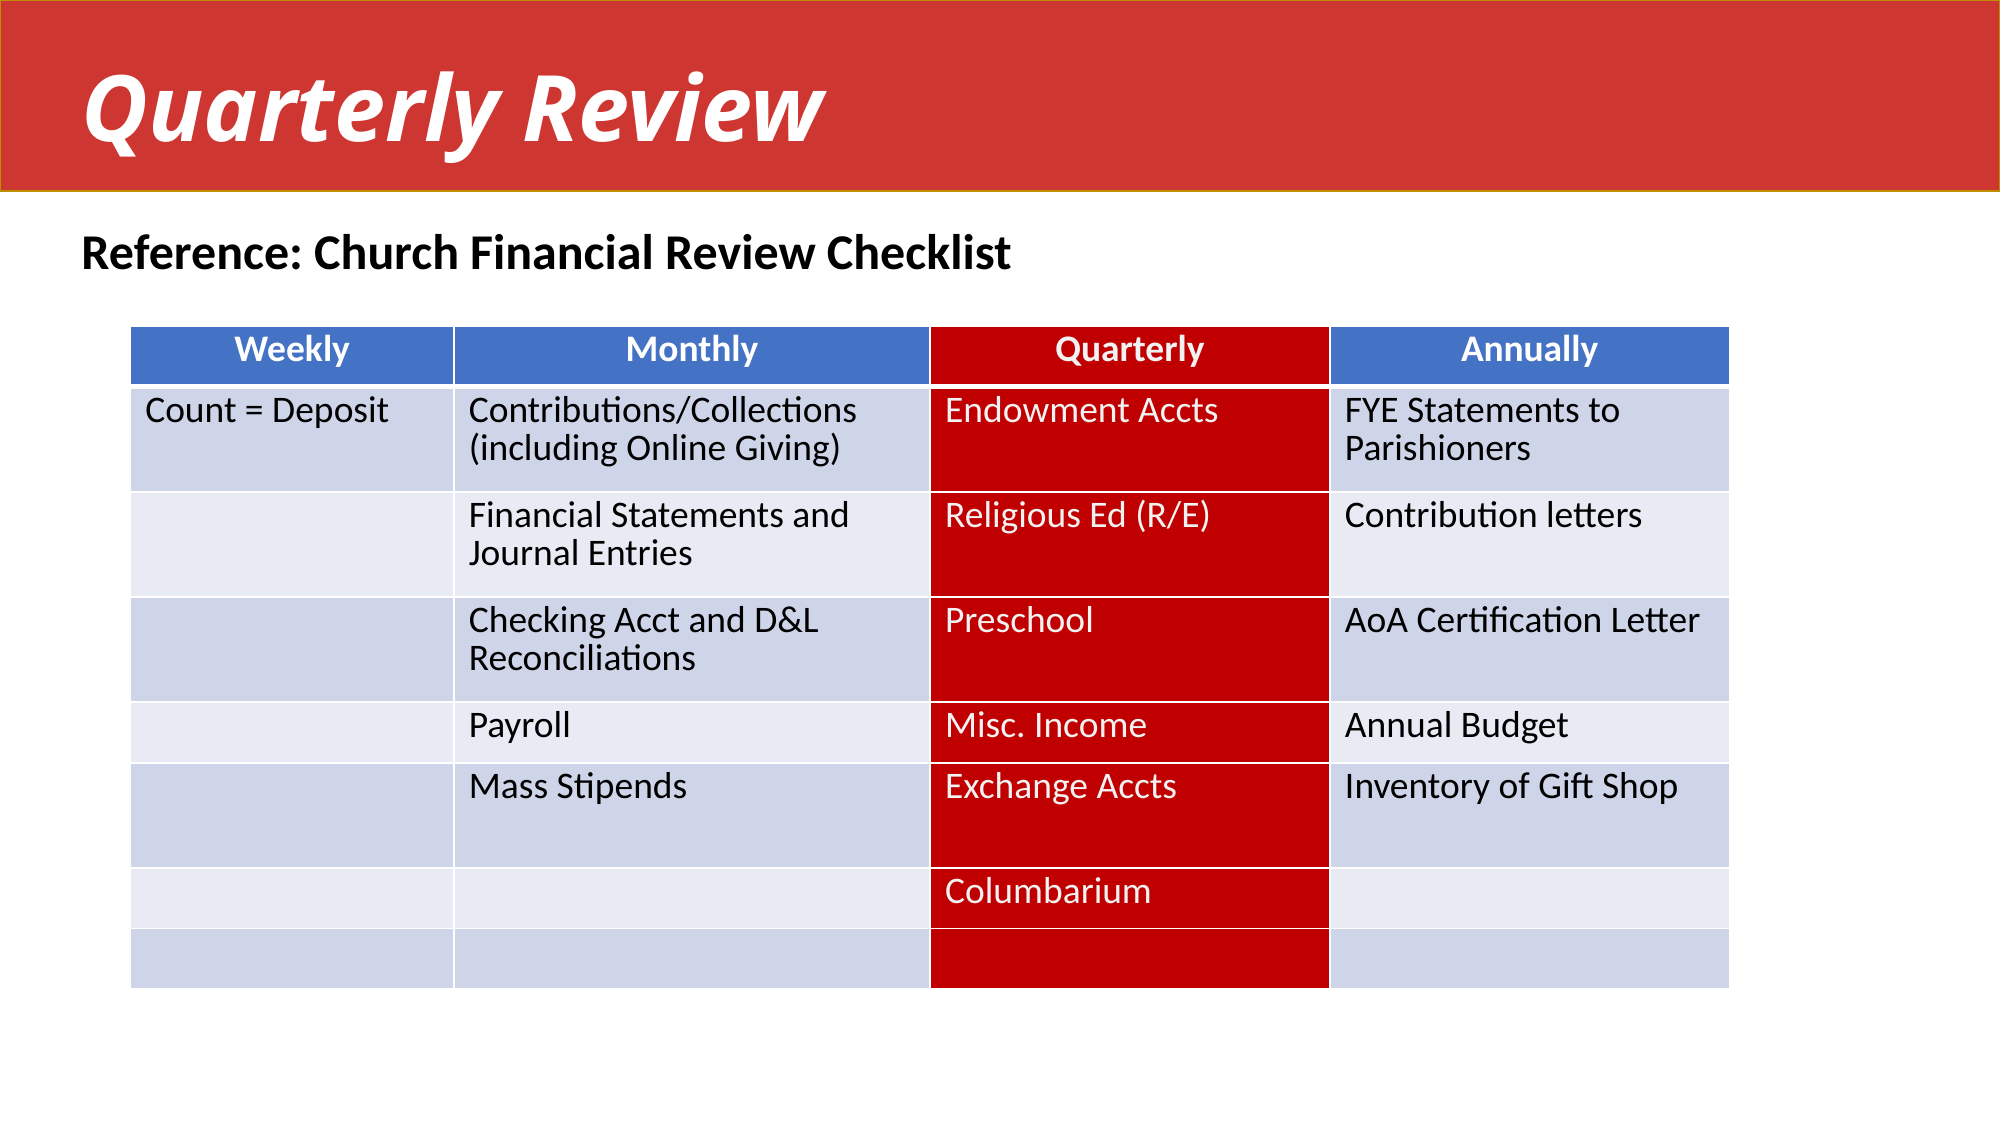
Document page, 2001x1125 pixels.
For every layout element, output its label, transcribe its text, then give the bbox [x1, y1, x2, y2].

table_cell Misc. Income [931, 703, 1329, 762]
table_cell Endowment Accts [931, 389, 1329, 491]
table_header Quarterly [931, 327, 1329, 384]
table_cell Preschool [931, 598, 1329, 701]
table_cell FYE Statements to Parishioners [1331, 389, 1729, 491]
table_cell Annual Budget [1331, 703, 1729, 762]
table_cell Inventory of Gift Shop [1331, 764, 1729, 867]
table_cell [131, 703, 453, 762]
table_cell Exchange Accts [931, 764, 1329, 867]
table_header Annually [1331, 327, 1729, 384]
table_header Weekly [131, 327, 453, 384]
table_cell [1331, 869, 1729, 928]
table_cell [131, 493, 453, 596]
table_cell [131, 598, 453, 701]
table_cell AoA Certification Letter [1331, 598, 1729, 701]
table_cell [455, 869, 929, 928]
table_cell Financial Statements and Journal Entries [455, 493, 929, 596]
table_cell [131, 764, 453, 867]
table_cell Checking Acct and D&L Reconciliations [455, 598, 929, 701]
table_cell Mass Stipends [455, 764, 929, 867]
table_cell [931, 929, 1329, 988]
table_cell Columbarium [931, 869, 1329, 928]
table_cell [1331, 929, 1729, 988]
table_cell Contributions/Collections (including Online Giving) [455, 389, 929, 491]
table_cell Religious Ed (R/E) [931, 493, 1329, 596]
table_header Monthly [455, 327, 929, 384]
table_cell [131, 869, 453, 928]
table_cell [131, 929, 453, 988]
text_box [0, 0, 2000, 192]
text_box Quarterly Review Reference: Church Financial Review Checklist [66, 42, 1934, 720]
table_cell Payroll [455, 703, 929, 762]
table_cell [455, 929, 929, 988]
table_cell Contribution letters [1331, 493, 1729, 596]
table_cell Count = Deposit [131, 389, 453, 491]
